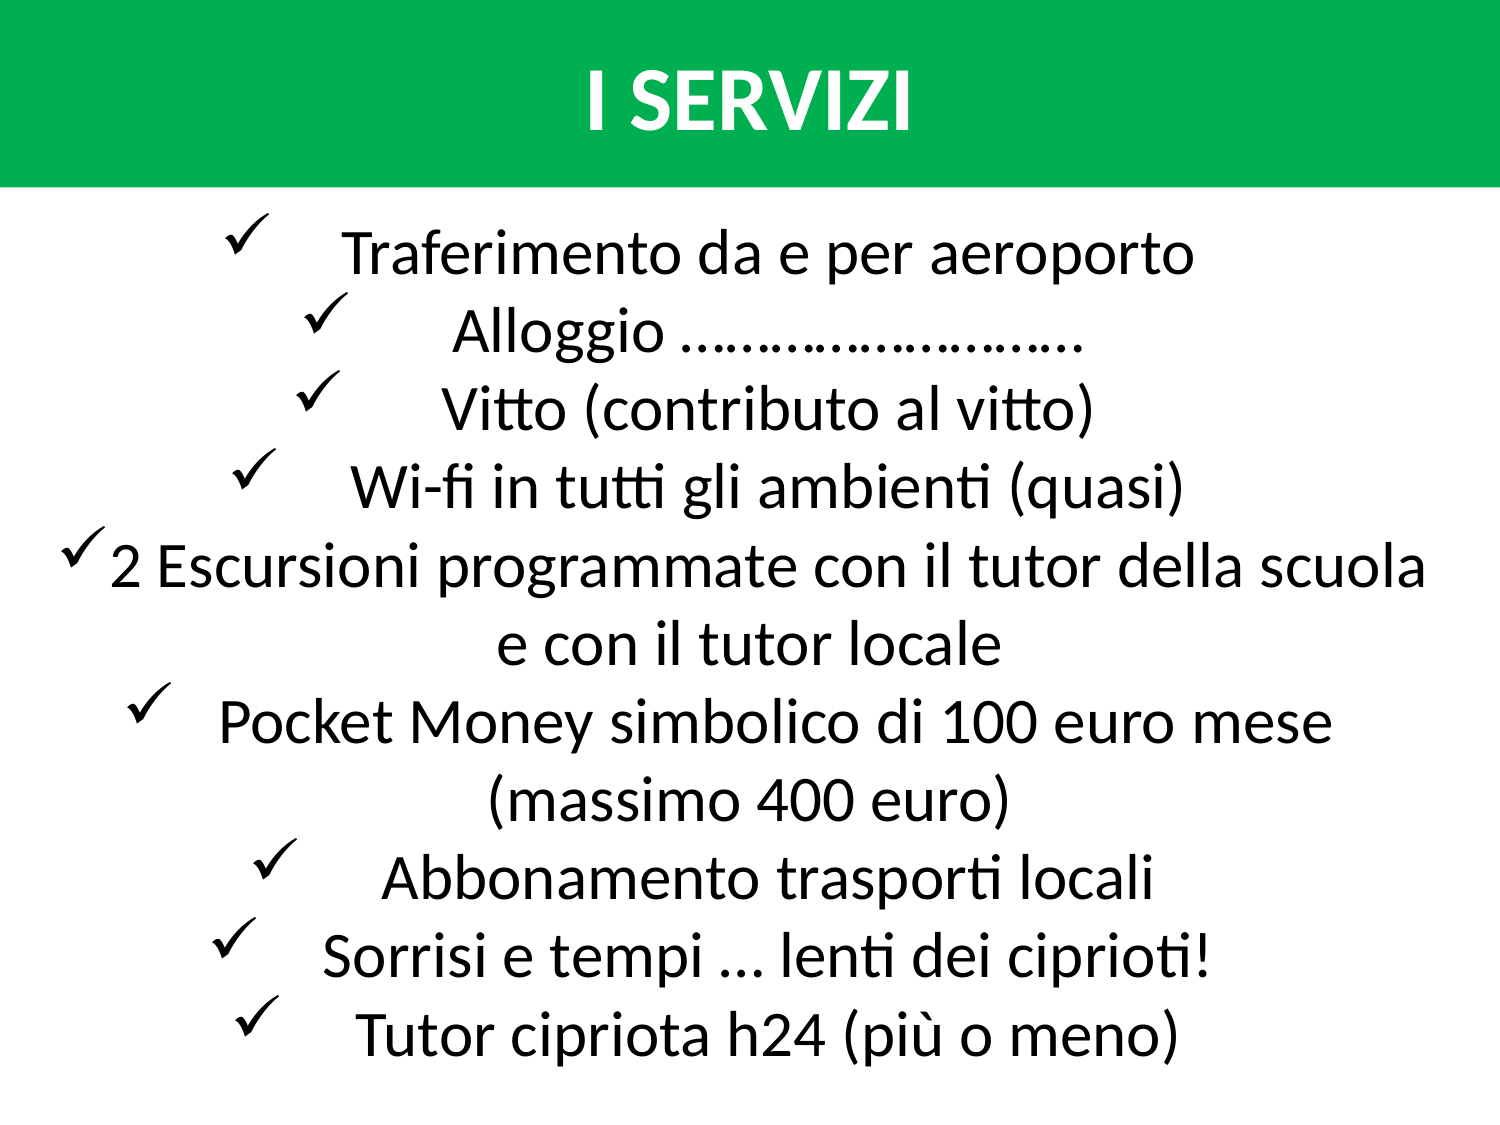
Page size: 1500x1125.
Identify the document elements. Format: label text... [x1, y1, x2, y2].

text_box I SERVIZI [0, 0, 1500, 188]
text_box Traferimento da e per aeroporto Alloggio ……………………… Vitto (contributo al vitto) Wi-fi in tutti gli ambienti (quasi) 2 Escursioni programmate con il tutor della scuola e con il tutor locale Pocket Money simbolico di 100 euro mese (massimo 400 euro) Abbonamento trasporti locali Sorrisi e tempi … lenti dei ciprioti! Tutor cipriota h24 (più o meno) [41, 196, 1459, 1083]
